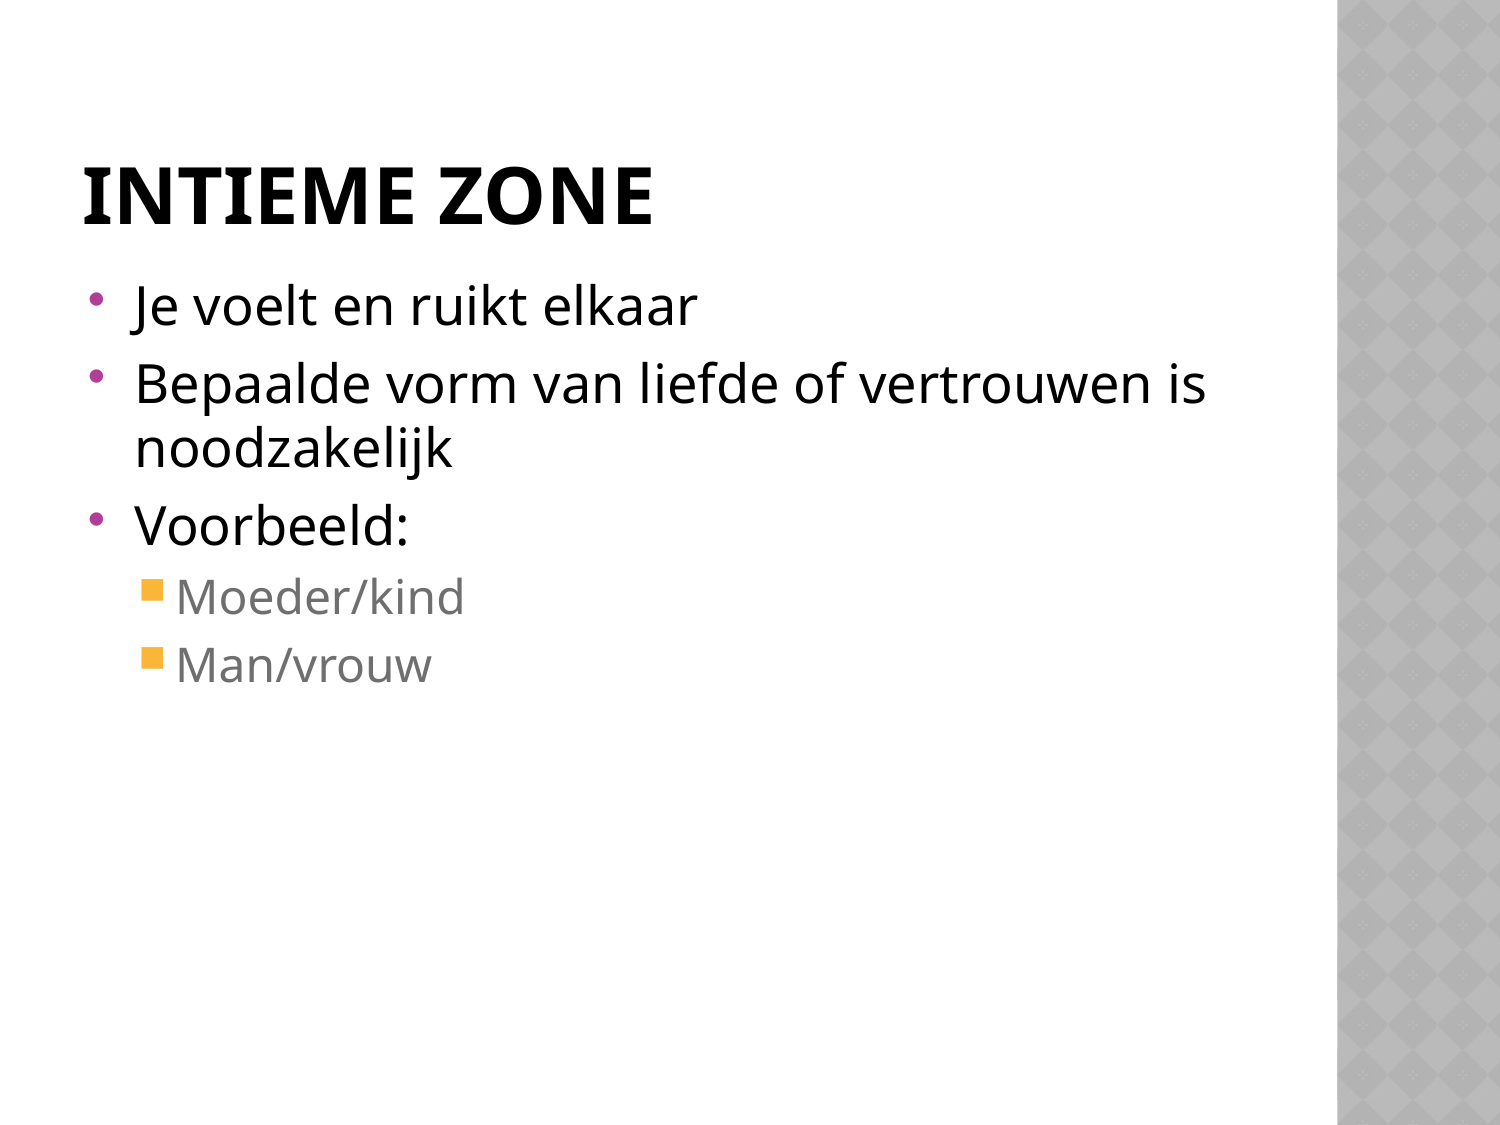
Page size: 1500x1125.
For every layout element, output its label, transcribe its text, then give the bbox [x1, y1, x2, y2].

list Je voelt en ruikt elkaar Bepaalde vorm van liefde of vertrouwen is noodzakelijk Voorbeeld: Moeder/kind Man/vrouw [75, 264, 1400, 1059]
title Intieme zone [75, 52, 1263, 240]
